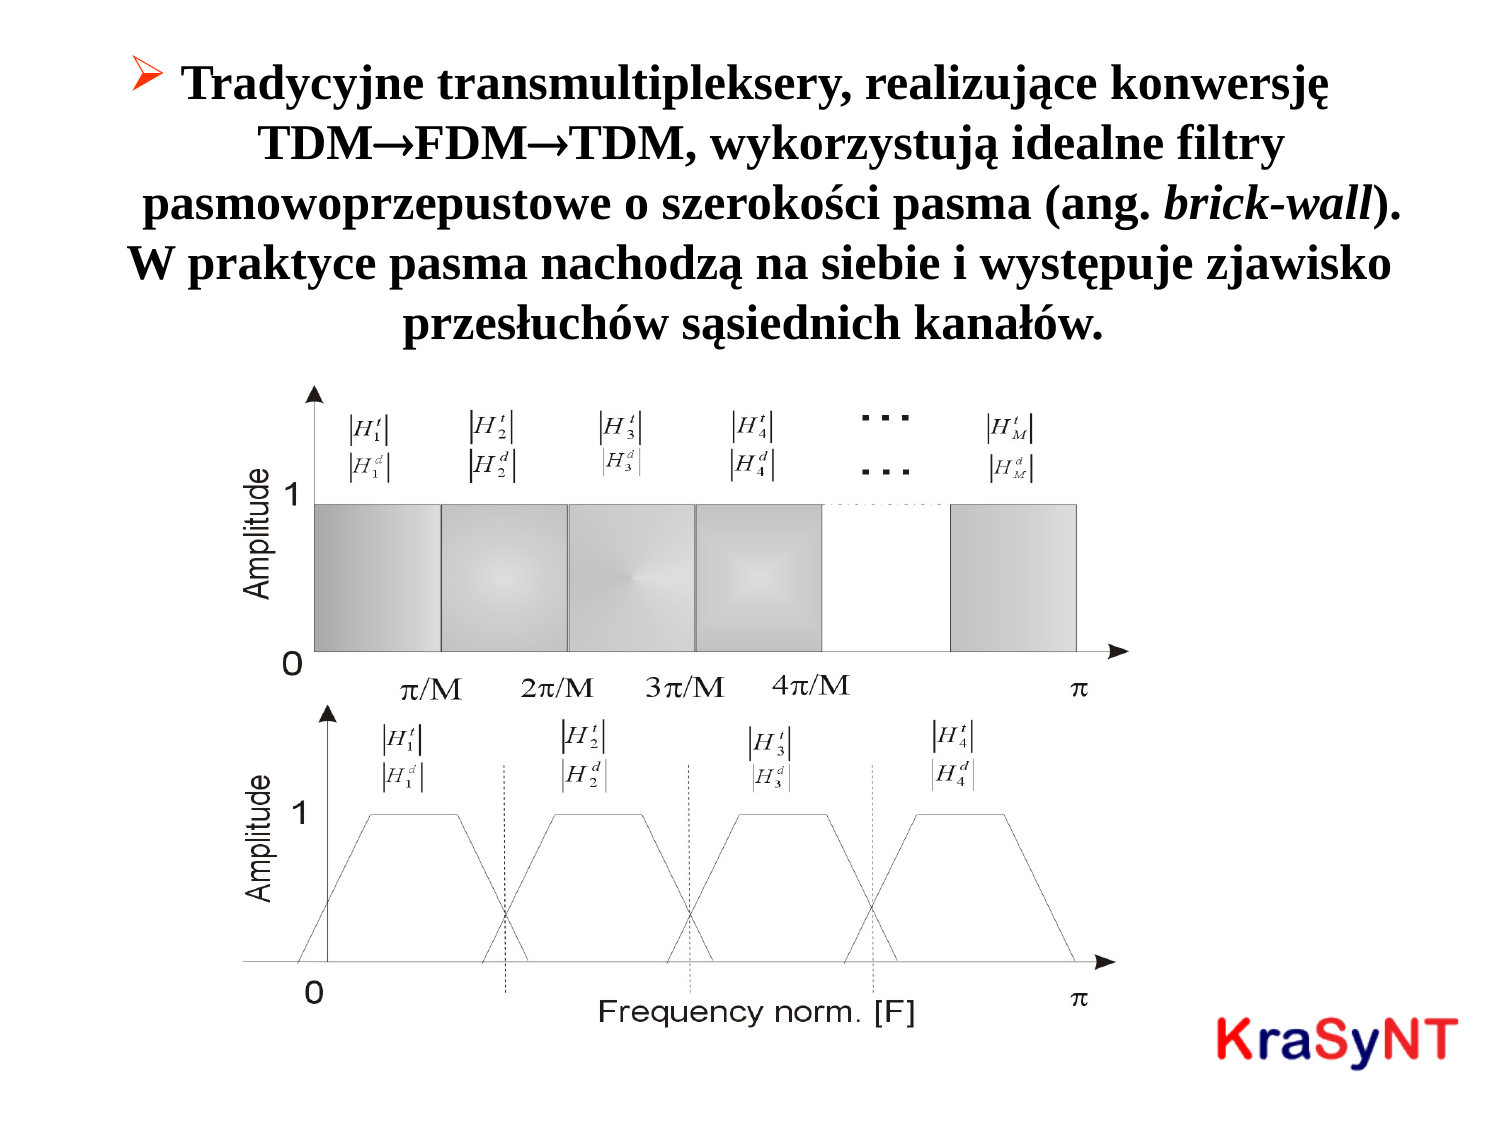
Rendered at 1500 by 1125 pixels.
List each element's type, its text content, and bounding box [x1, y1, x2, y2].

picture [241, 385, 1129, 1029]
picture [1198, 960, 1476, 1125]
text_box Tradycyjne transmultipleksery, realizujące konwersję TDMFDMTDM, wykorzystują idealne filtry pasmowoprzepustowe o szerokości pasma (ang. brick-wall). W praktyce pasma nachodzą na siebie i występuje zjawisko przesłuchów sąsiednich kanałów. [29, 42, 1455, 358]
